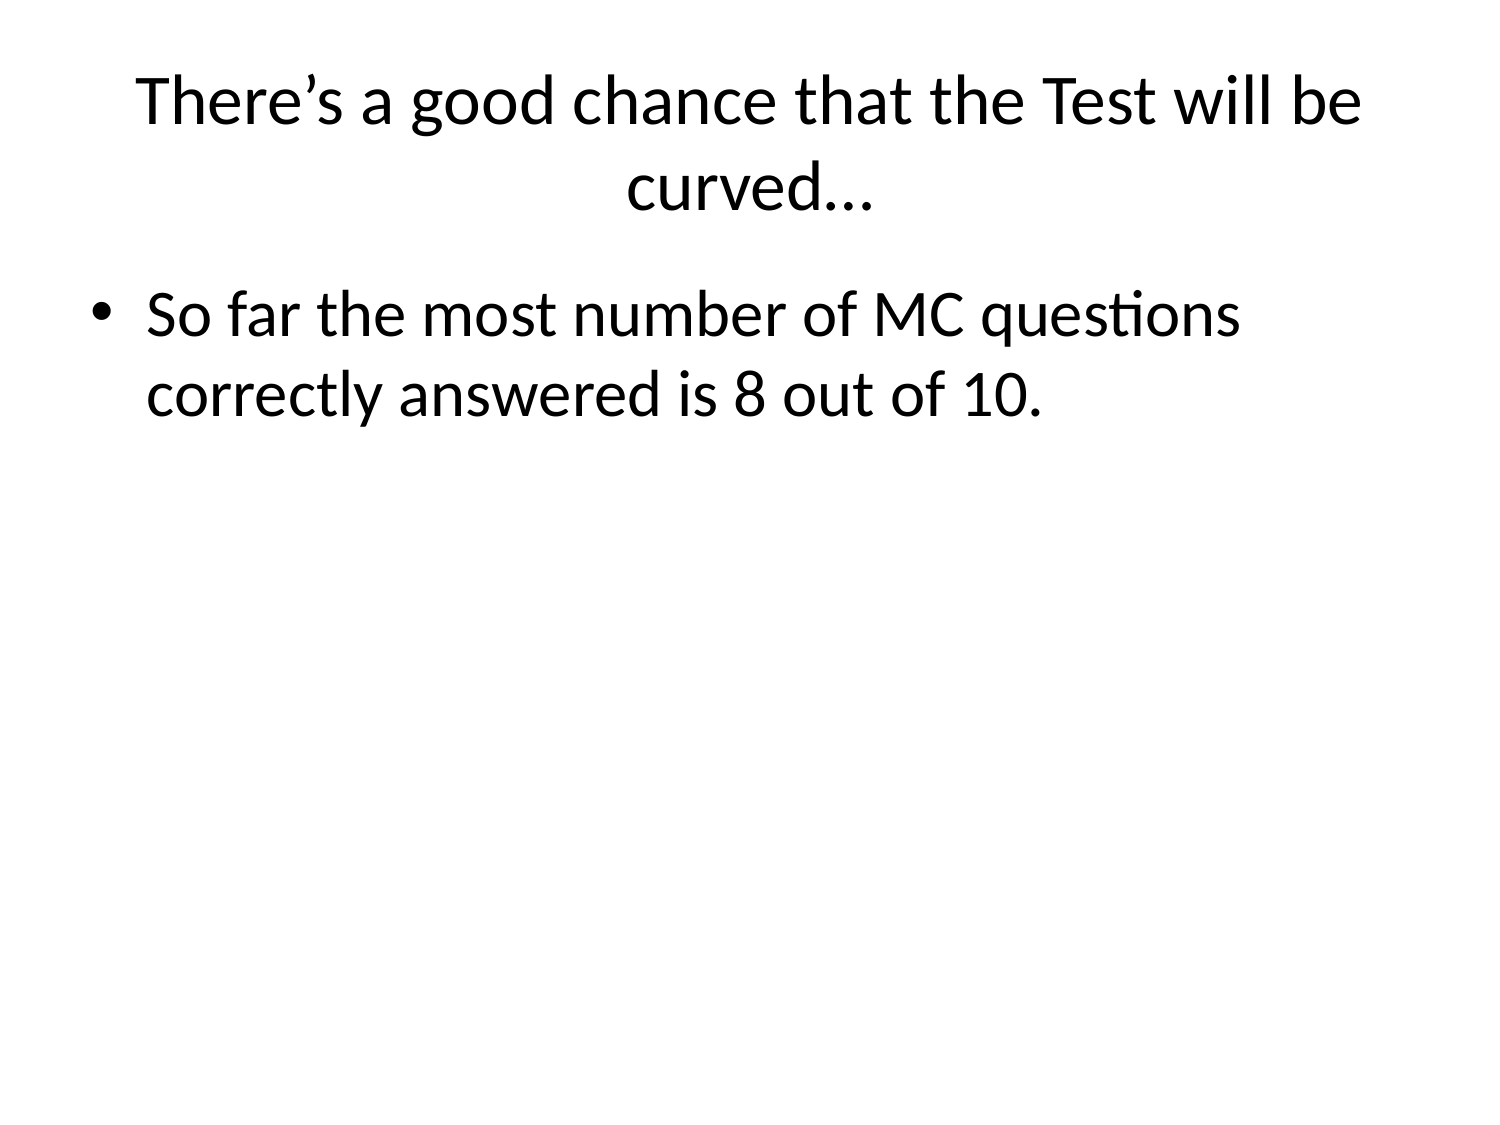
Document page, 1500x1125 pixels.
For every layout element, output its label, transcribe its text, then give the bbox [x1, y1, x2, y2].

title There’s a good chance that the Test will be curved… [75, 45, 1425, 233]
list So far the most number of MC questions correctly answered is 8 out of 10. [75, 262, 1425, 1005]
